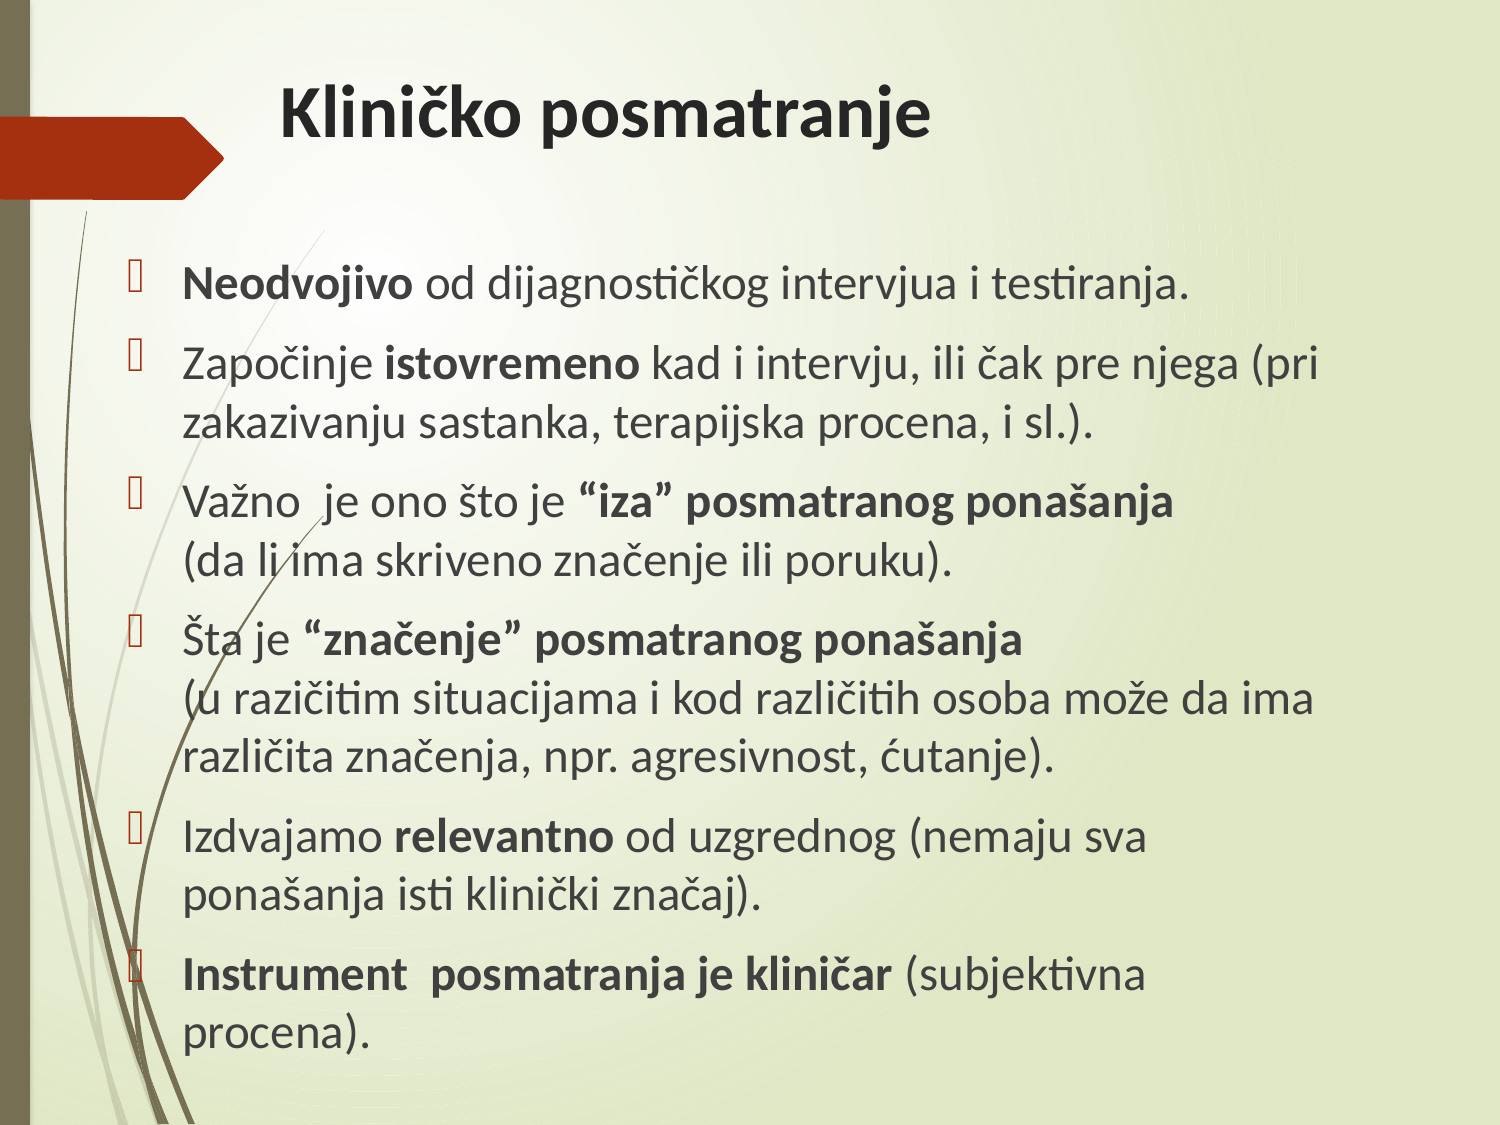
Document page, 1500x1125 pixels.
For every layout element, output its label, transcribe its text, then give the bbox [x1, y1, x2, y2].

list Neodvojivo od dijagnostičkog intervjua i testiranja. Započinje istovremeno kad i intervju, ili čak pre njega (pri zakazivanju sastanka, terapijska procena, i sl.). Važno je ono što je “iza” posmatranog ponašanja (da li ima skriveno značenje ili poruku). Šta je “značenje” posmatranog ponašanja (u razičitim situacijama i kod različitih osoba može da ima različita značenja, npr. agresivnost, ćutanje). Izdvajamo relevantno od uzgrednog (nemaju sva ponašanja isti klinički značaj). Instrument posmatranja je kliničar (subjektivna procena). [112, 243, 1341, 1071]
title Kliničko posmatranje [265, 54, 1402, 180]
